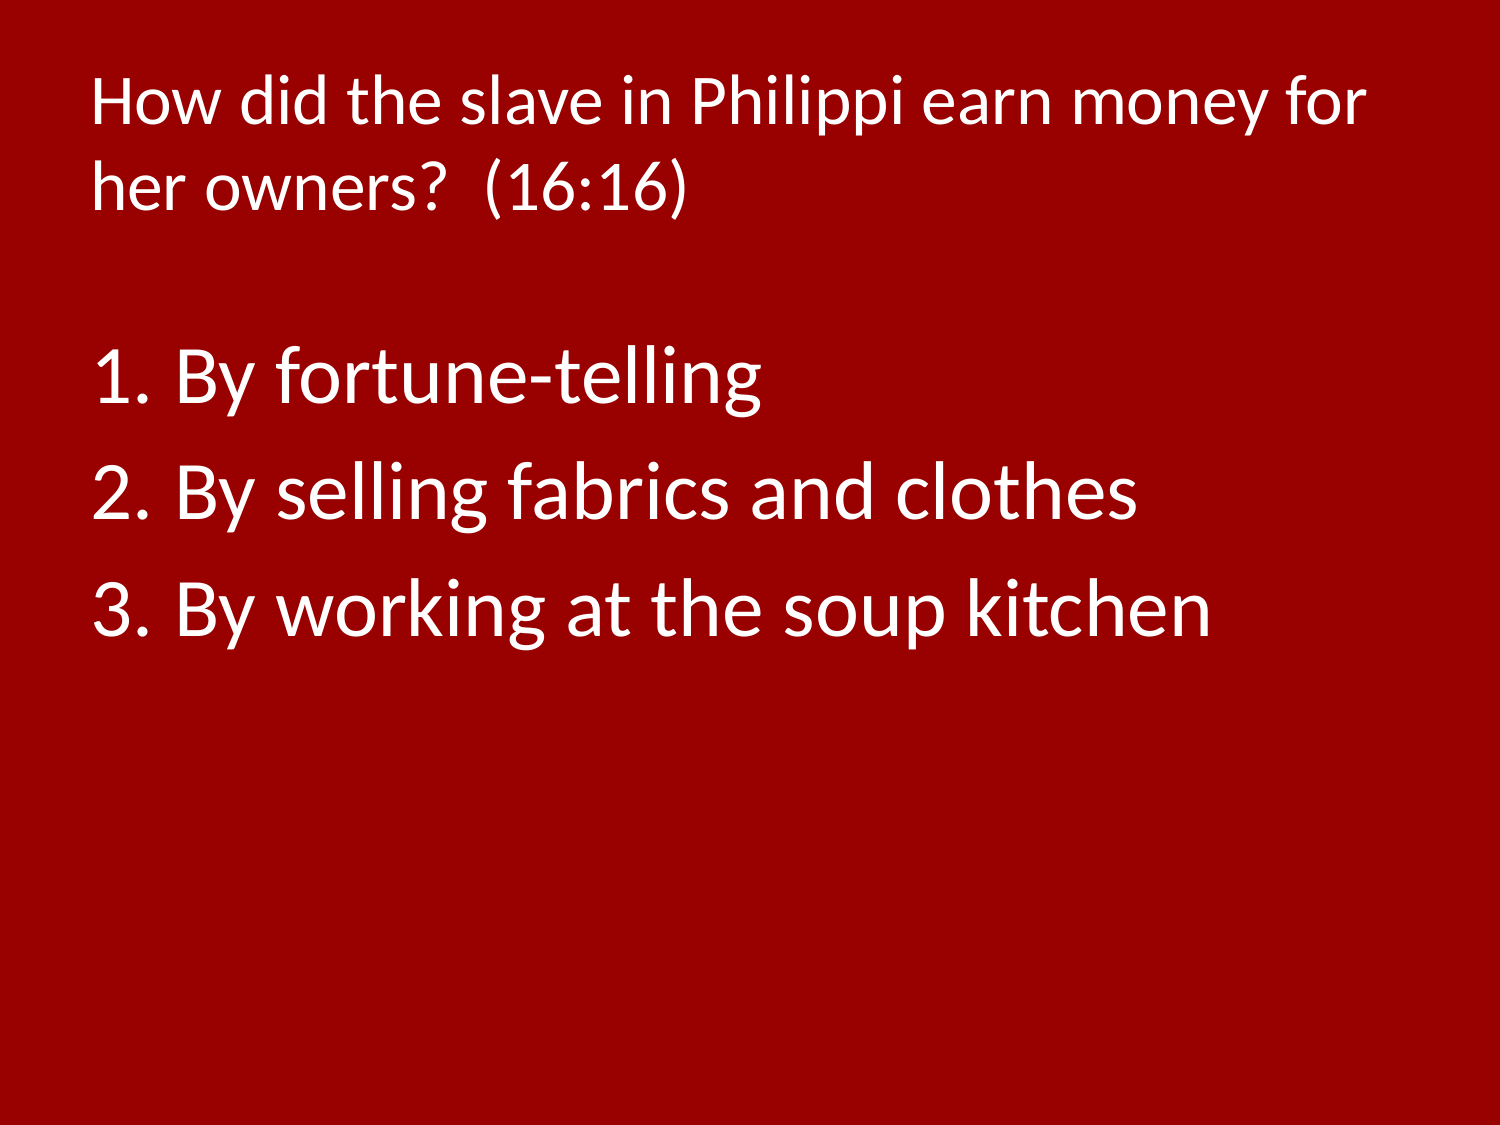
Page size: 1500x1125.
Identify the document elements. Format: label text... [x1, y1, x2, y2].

title How did the slave in Philippi earn money for her owners? (16:16) [75, 45, 1425, 233]
list By fortune-telling By selling fabrics and clothes By working at the soup kitchen [75, 312, 1425, 1005]
